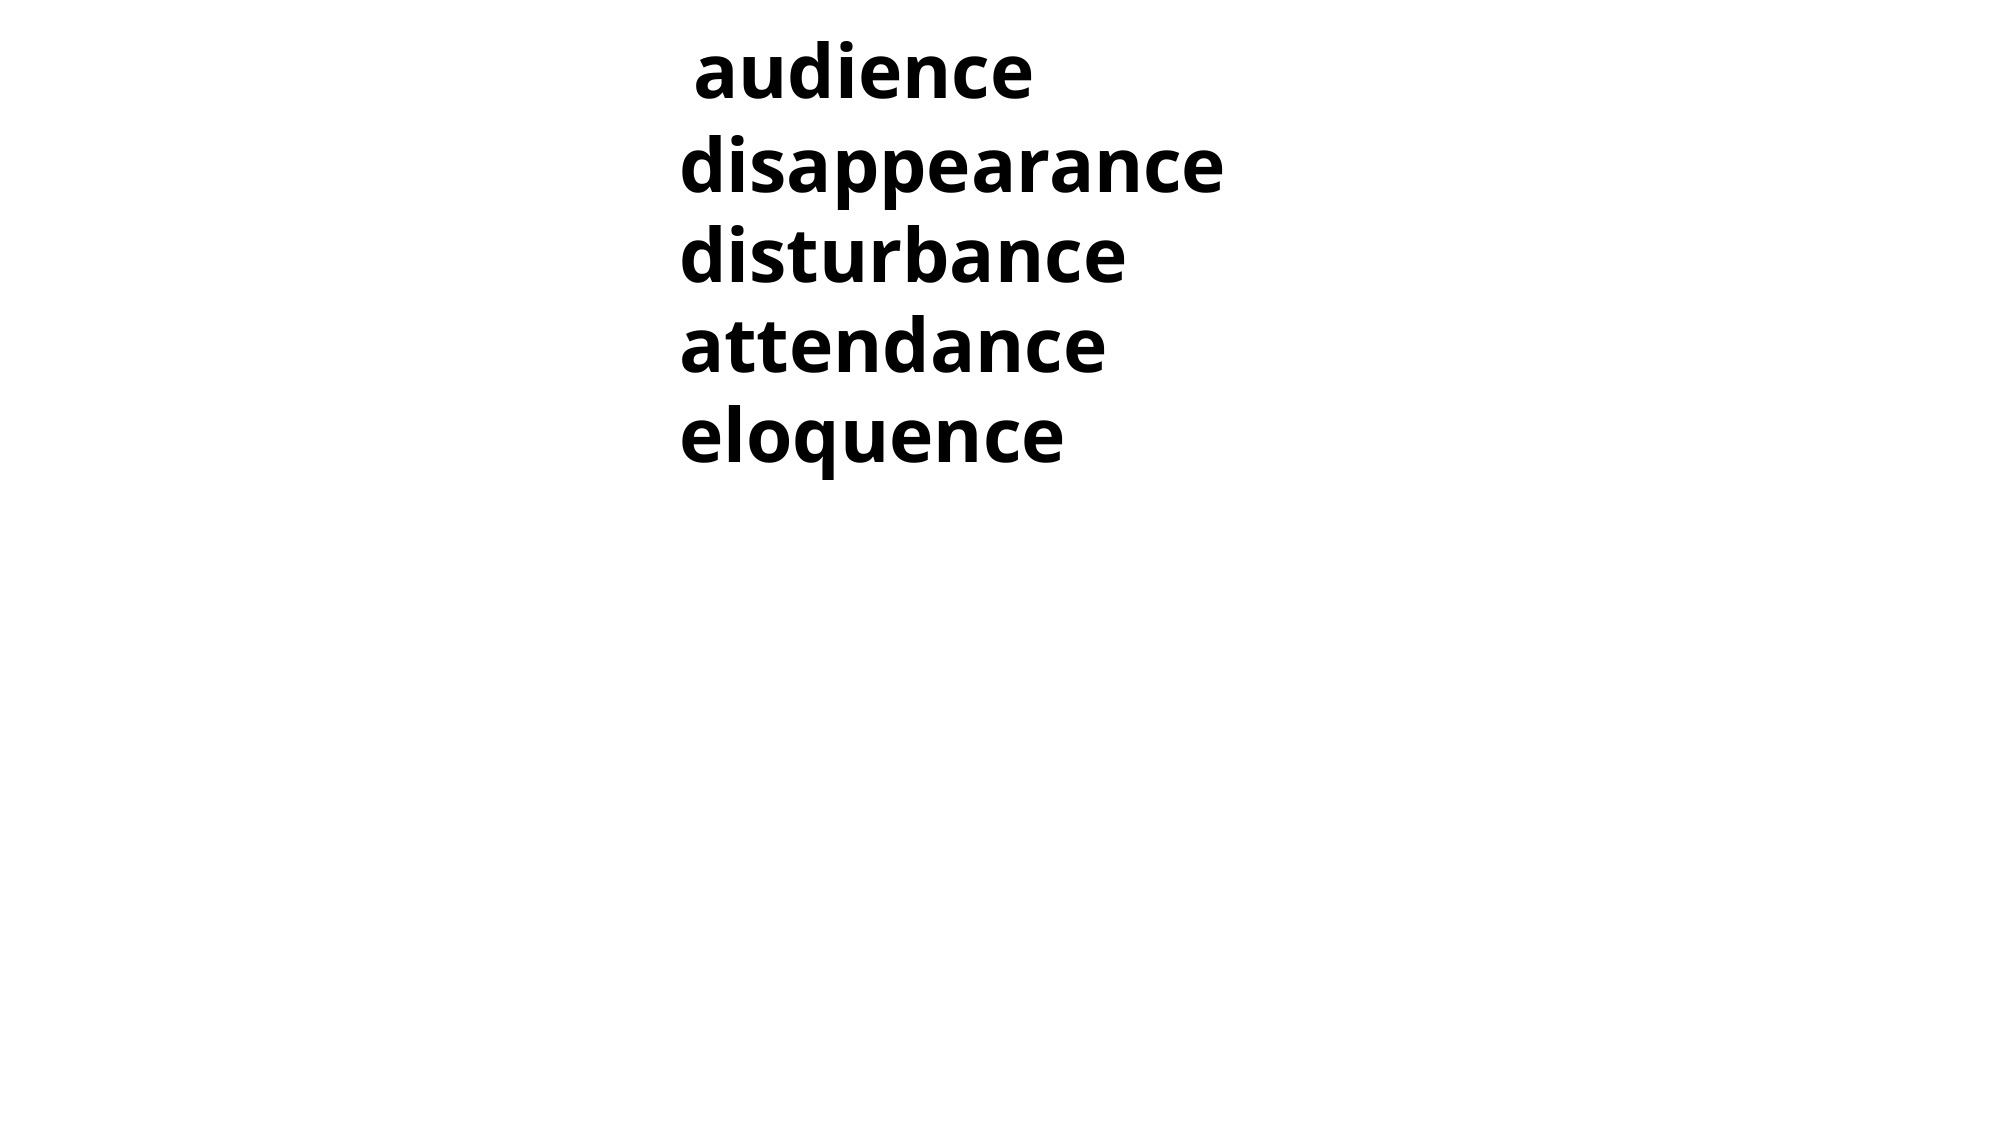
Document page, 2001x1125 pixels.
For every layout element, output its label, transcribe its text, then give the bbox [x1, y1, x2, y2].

text_box audience disappearance disturbance attendance eloquence [645, 0, 1464, 1115]
